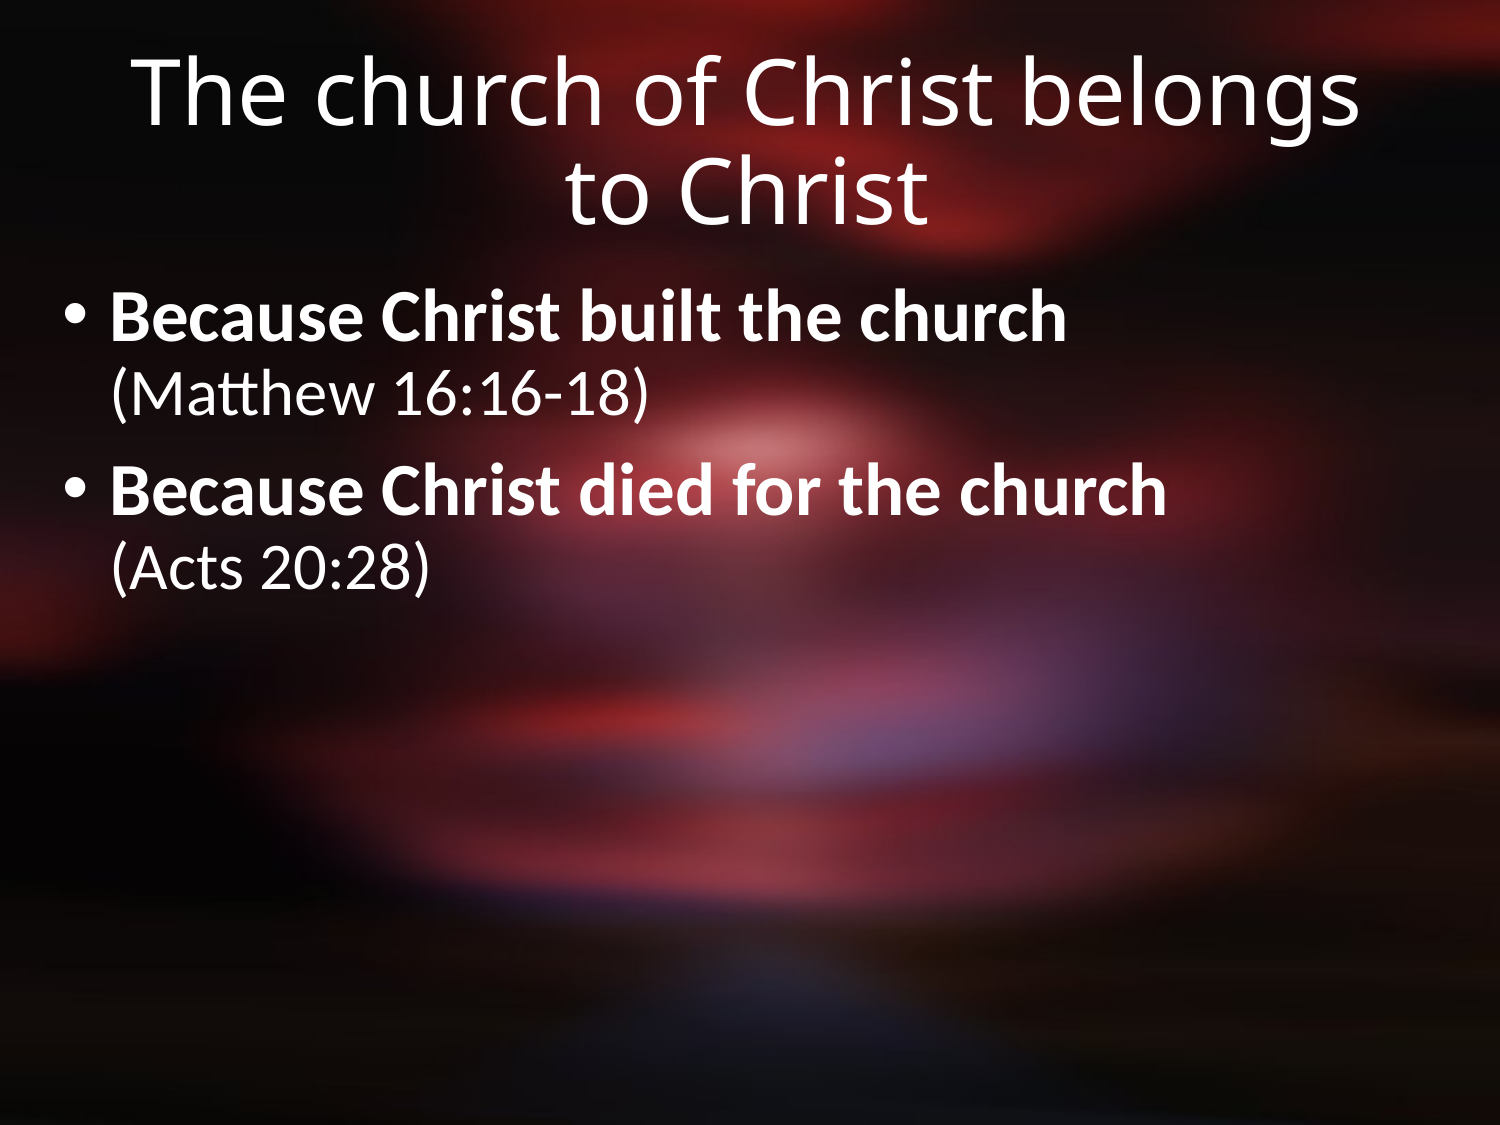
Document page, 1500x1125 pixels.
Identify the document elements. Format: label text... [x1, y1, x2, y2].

title The church of Christ belongs to Christ [69, 59, 1425, 231]
list Because Christ built the church (Matthew 16:16-18) Because Christ died for the church (Acts 20:28) [47, 269, 1453, 1014]
picture [0, 0, 1500, 1125]
